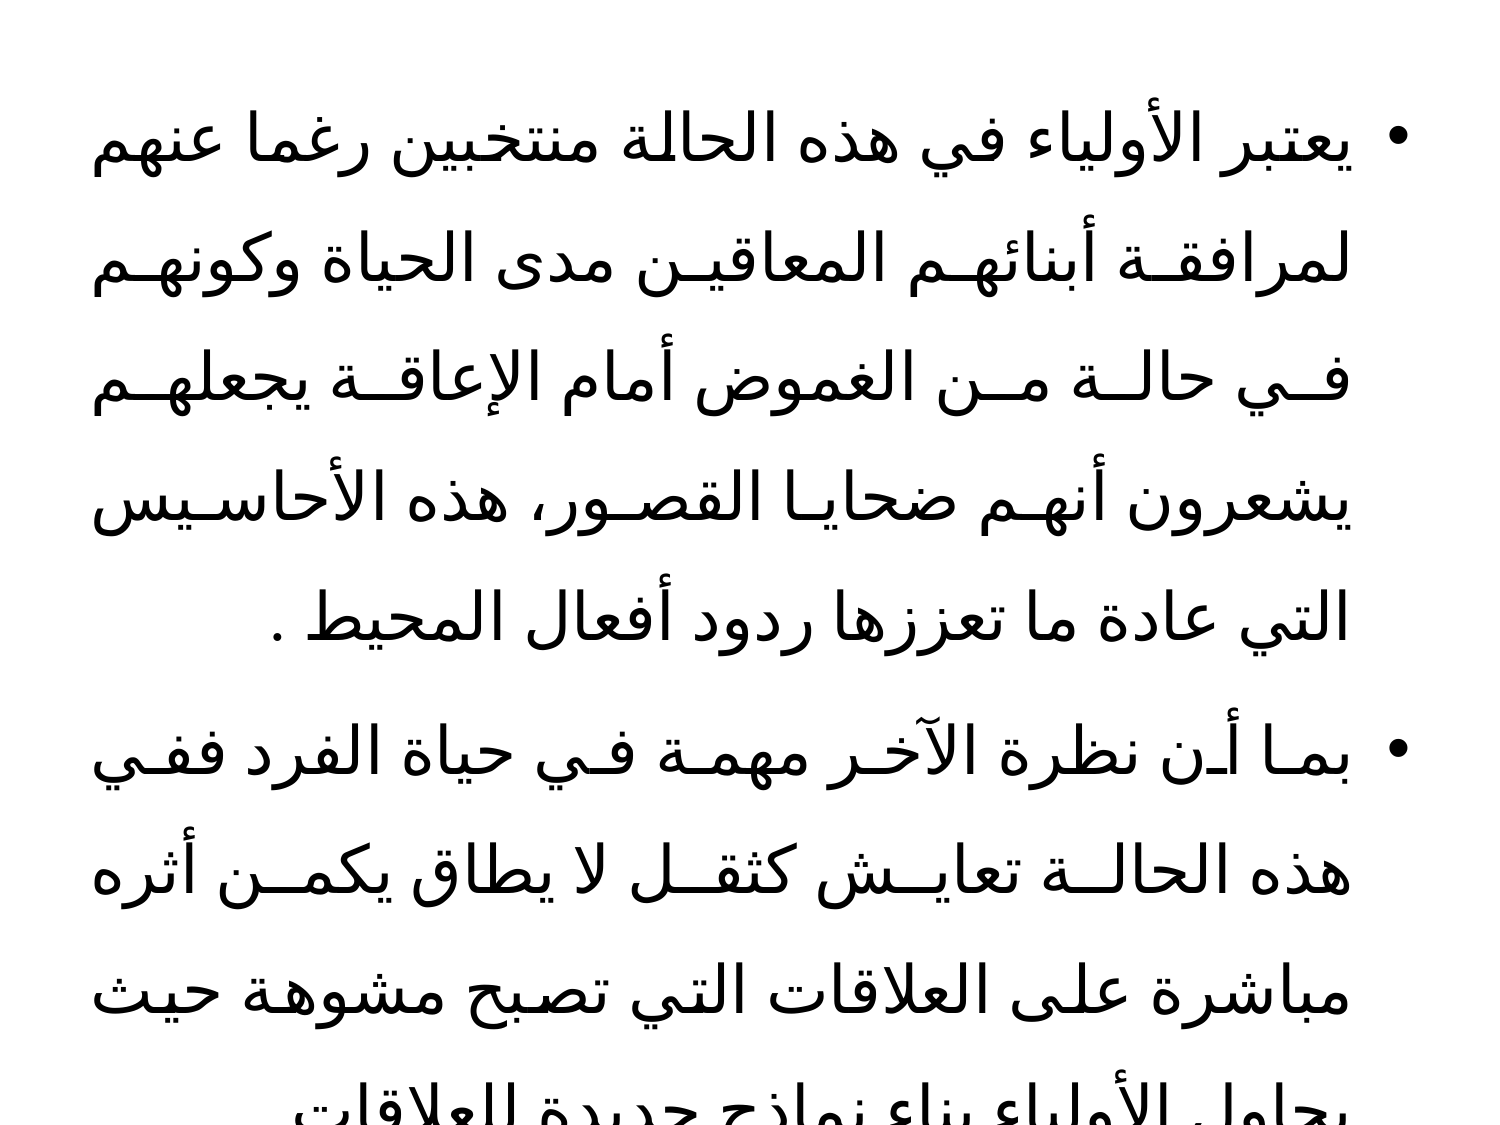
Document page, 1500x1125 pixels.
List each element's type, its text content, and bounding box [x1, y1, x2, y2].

list يعتبر الأولياء في هذه الحالة منتخبين رغما عنهم لمرافقة أبنائهم المعاقين مدى الحياة وكونهم في حالة من الغموض أمام الإعاقة يجعلهم يشعرون أنهم ضحايا القصور، هذه الأحاسيس التي عادة ما تعززها ردود أفعال المحيط . بما أن نظرة الآخر مهمة في حياة الفرد ففي هذه الحالة تعايش كثقل لا يطاق يكمن أثره مباشرة على العلاقات التي تصبح مشوهة حيث يحاول الأولياء بناء نماذج جديدة للعلاقات الاجتماعية(مرحلة التكيف). [75, 46, 1425, 1043]
